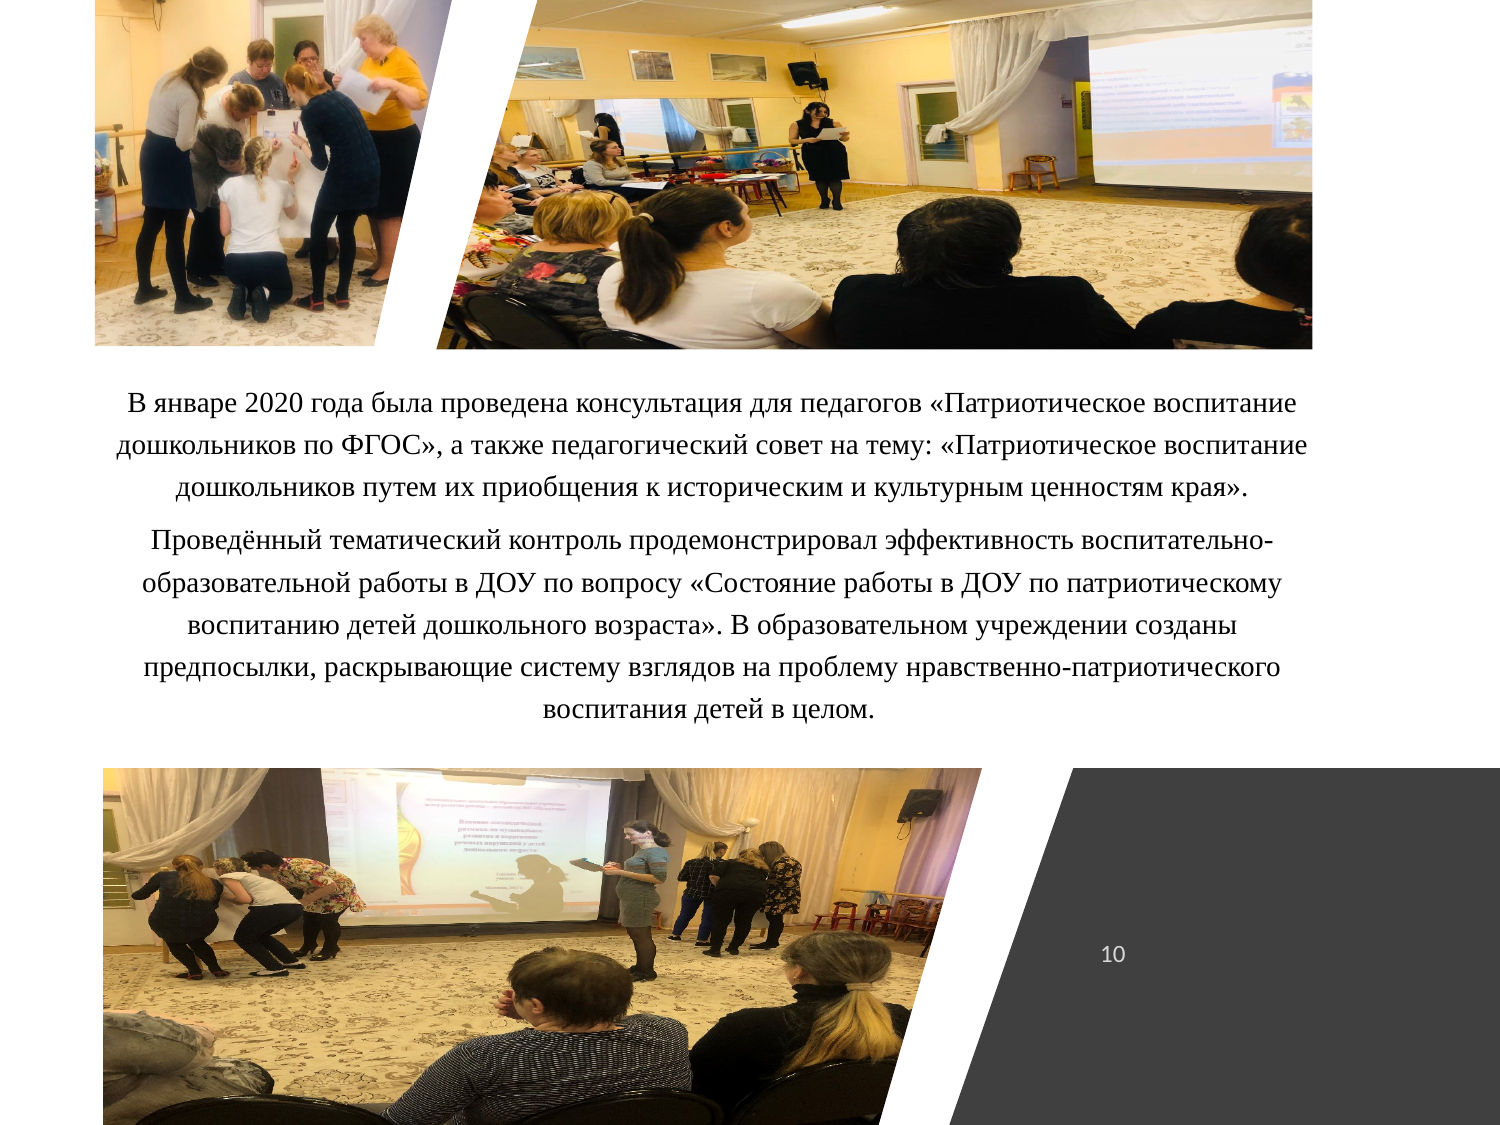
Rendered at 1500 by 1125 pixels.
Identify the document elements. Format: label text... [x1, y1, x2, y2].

picture [103, 768, 983, 1125]
subtitle В январе 2020 года была проведена консультация для педагогов «Патриотическое воспитание дошкольников по ФГОС», а также педагогический совет на тему: «Патриотическое воспитание дошкольников путем их приобщения к историческим и культурным ценностям края». Проведённый тематический контроль продемонстрировал эффективность воспитательно-образовательной работы в ДОУ по вопросу «Состояние работы в ДОУ по патриотическому воспитанию детей дошкольного возраста». В образовательном учреждении созданы предпосылки, раскрывающие систему взглядов на проблему нравственно-патриотического воспитания детей в целом. [94, 368, 1331, 742]
slide_number 10 [1085, 922, 1397, 983]
picture [94, 0, 1313, 350]
text_box [983, 767, 1500, 1125]
